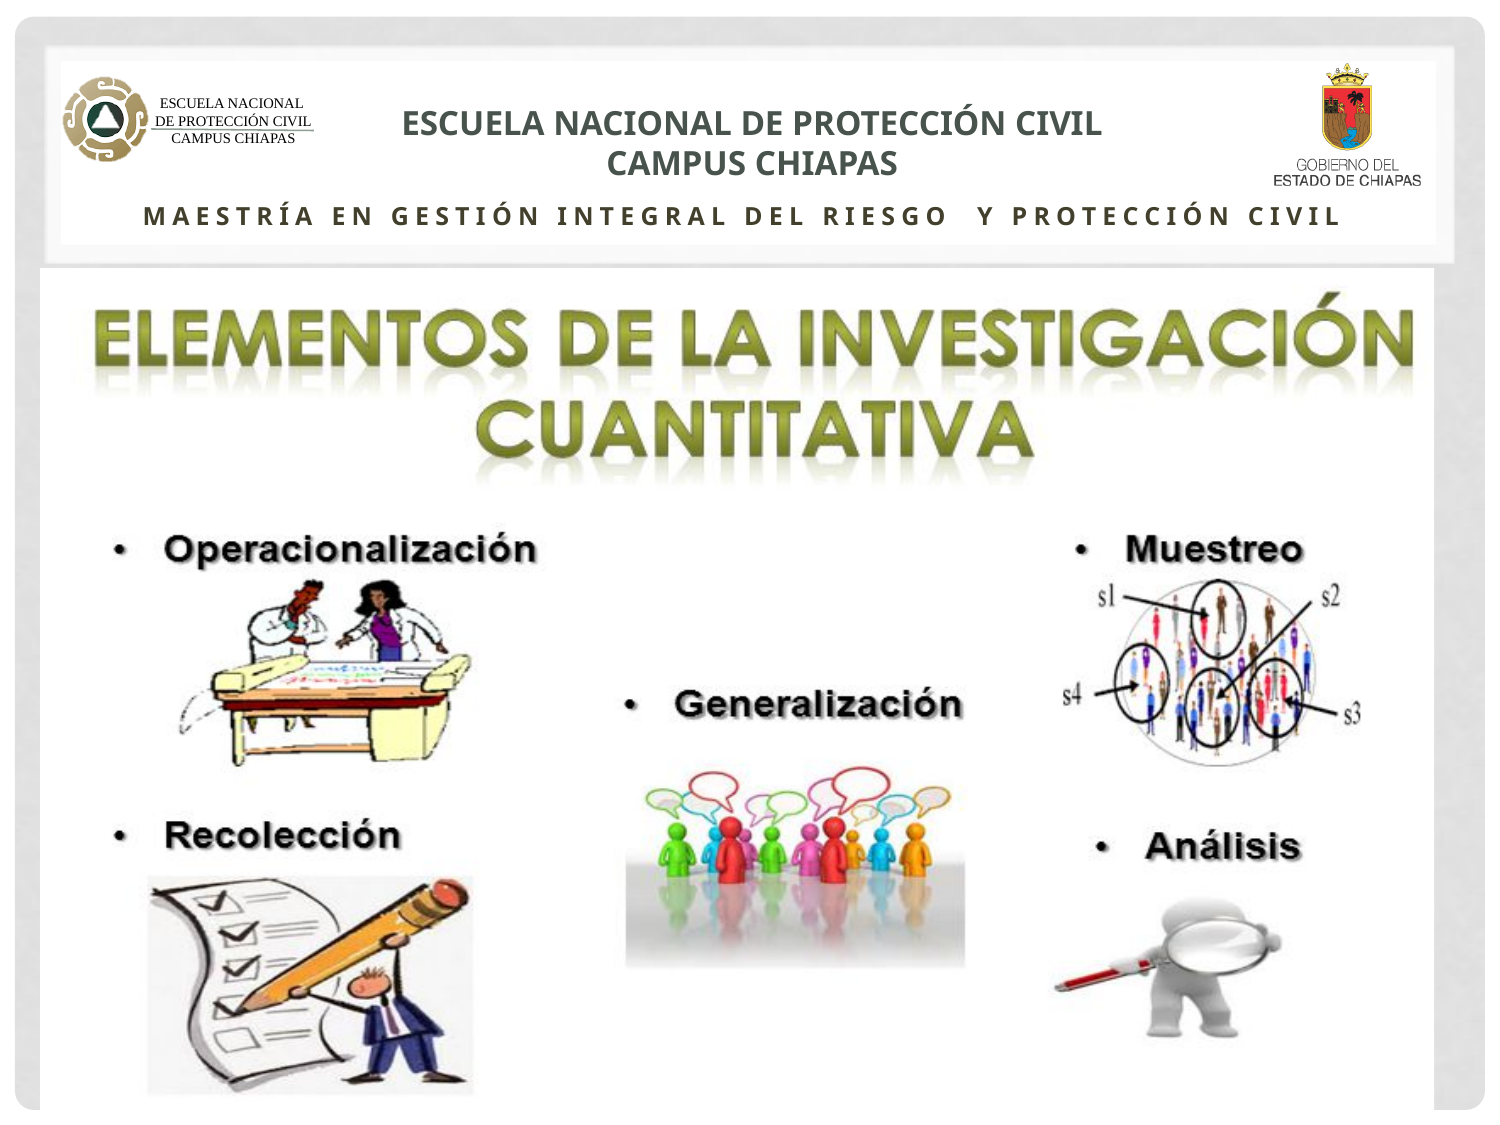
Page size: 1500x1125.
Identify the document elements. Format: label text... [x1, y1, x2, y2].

text_box [78, 32, 1434, 203]
picture [1274, 63, 1422, 186]
text_box Maestría en gestión integral del riesgo y protección civil [78, 192, 1405, 237]
picture [39, 268, 1435, 1125]
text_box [32, 48, 341, 190]
text_box ESCUELA NACIONAL DE PROTECCIÓN CIVIL Campus Chiapas [341, 48, 1266, 190]
